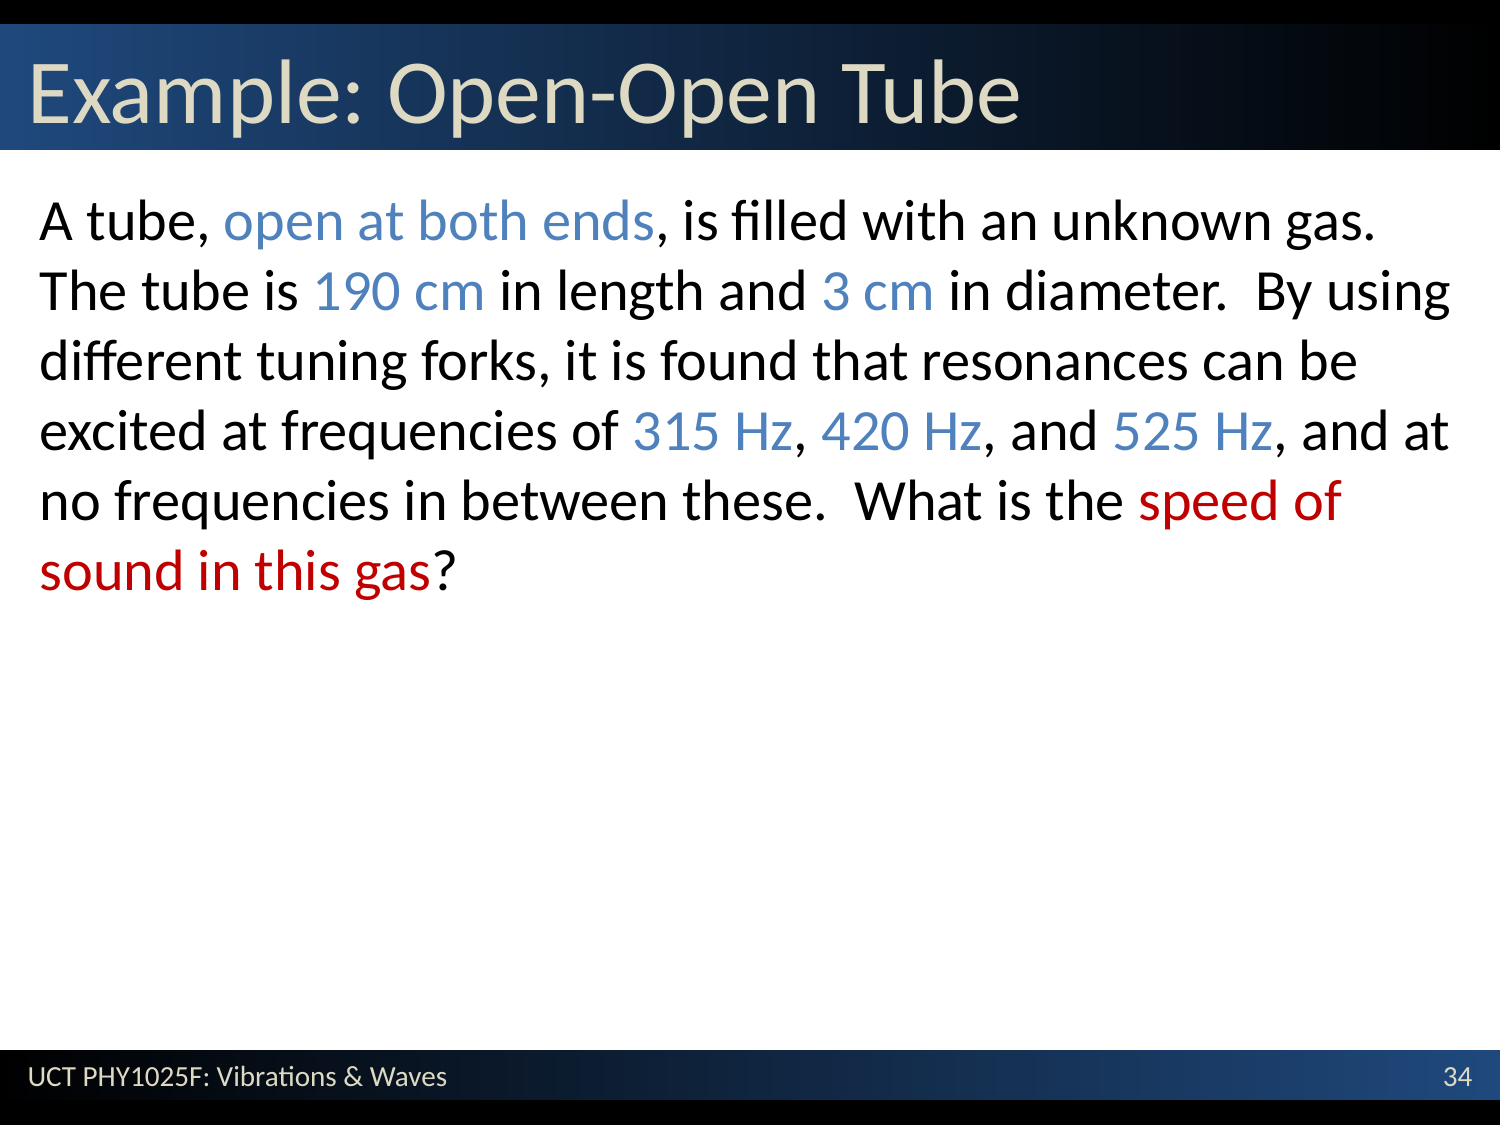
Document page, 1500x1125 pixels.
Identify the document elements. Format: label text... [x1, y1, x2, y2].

title Example: Open-Open Tube [12, 24, 1488, 150]
list A tube, open at both ends, is filled with an unknown gas. The tube is 190 cm in length and 3 cm in diameter. By using different tuning forks, it is found that resonances can be excited at frequencies of 315 Hz, 420 Hz, and 525 Hz, and at no frequencies in between these. What is the speed of sound in this gas? [24, 174, 1475, 1025]
